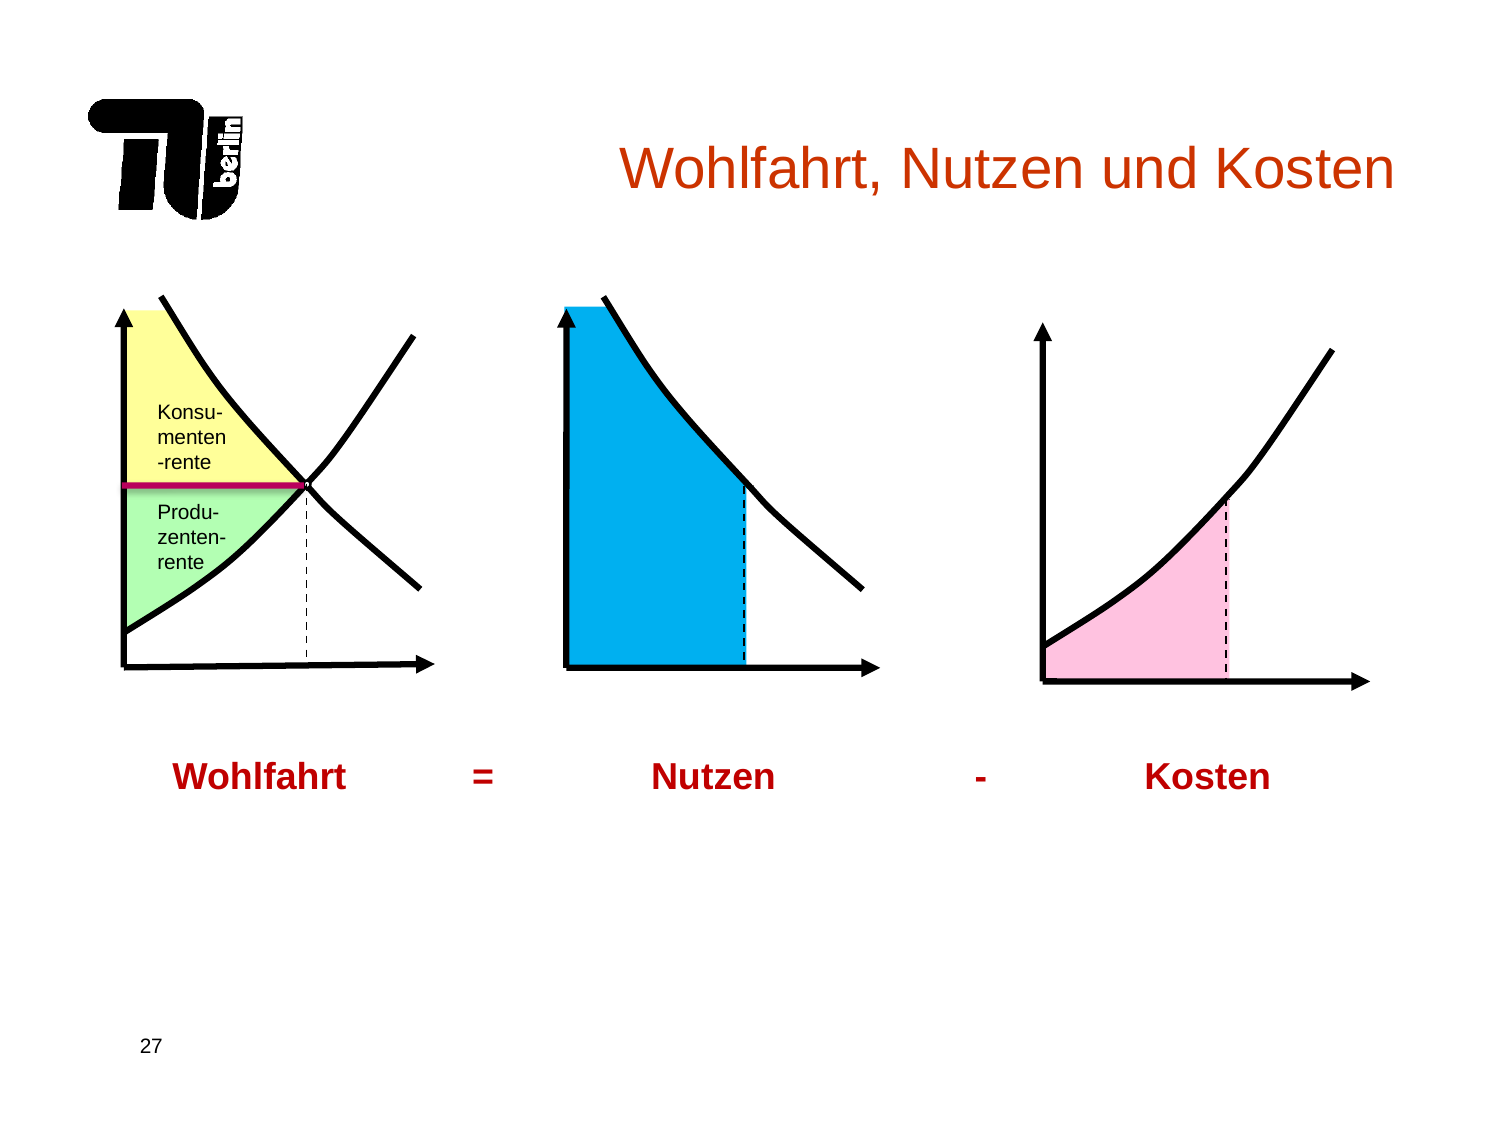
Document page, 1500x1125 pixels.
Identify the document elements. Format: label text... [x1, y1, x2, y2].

text_box [160, 296, 172, 308]
text_box [1043, 495, 1230, 680]
text_box Wohlfahrt, Nutzen und Kosten [312, 62, 1413, 209]
text_box [603, 296, 863, 590]
text_box [567, 661, 881, 675]
text_box [564, 306, 747, 667]
text_box [1043, 349, 1333, 647]
picture [88, 99, 243, 220]
text_box [1036, 322, 1049, 682]
text_box [1043, 675, 1371, 688]
text_box [560, 308, 573, 668]
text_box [121, 335, 414, 633]
text_box [124, 657, 435, 671]
text_box Wohlfahrt = Nutzen - Kosten [157, 744, 1437, 850]
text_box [122, 310, 307, 333]
